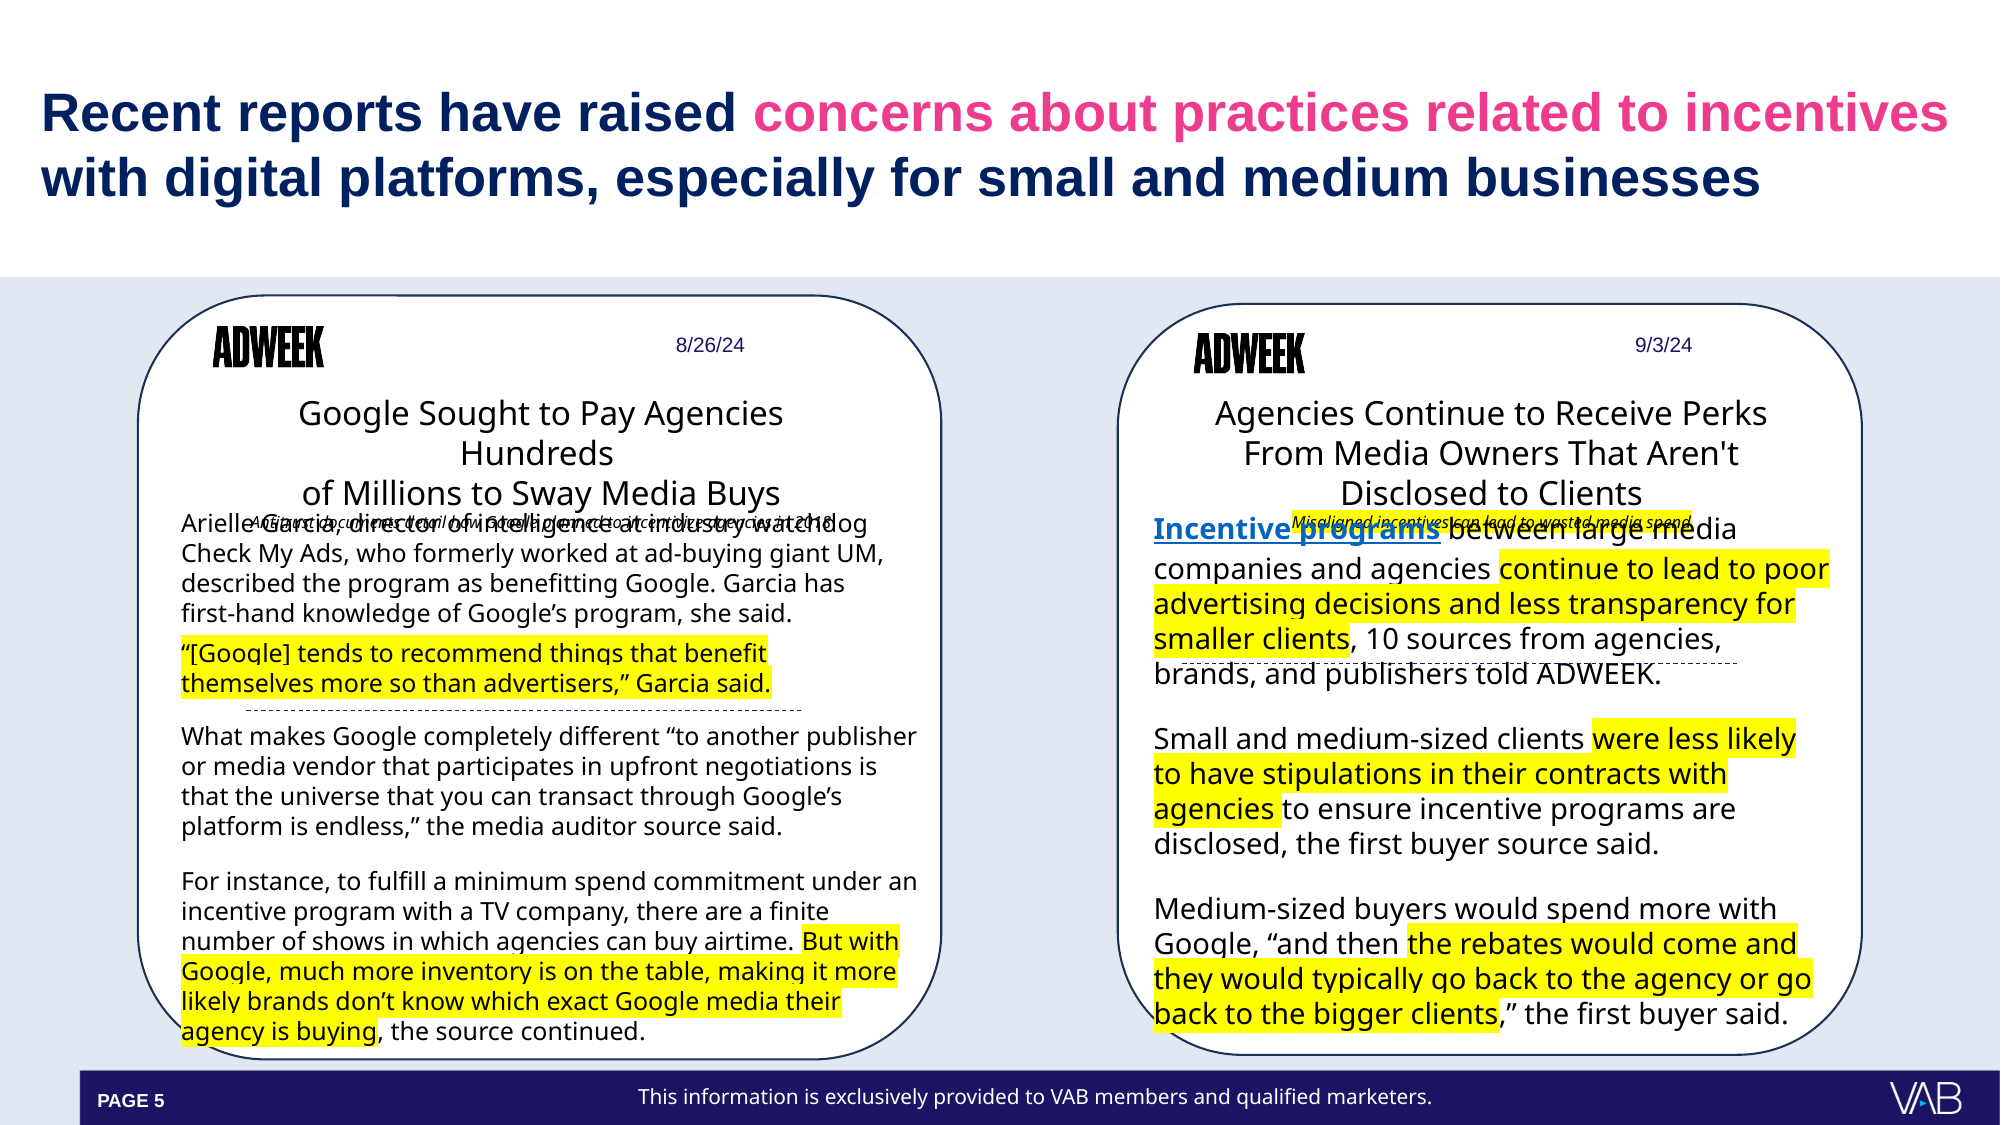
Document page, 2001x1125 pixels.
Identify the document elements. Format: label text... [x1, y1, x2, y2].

text_box Recent reports have raised concerns about practices related to incentives with digital platforms, especially for small and medium businesses [26, 70, 1997, 215]
text_box [222, 1053, 857, 1061]
text_box 8/26/24 [649, 324, 771, 364]
picture [201, 316, 336, 377]
text_box Google Sought to Pay Agencies Hundreds of Millions to Sway Media Buys Antitrust documents detail how Google planned to incentivize agencies in 2018 [232, 384, 851, 499]
text_box [1177, 1038, 1803, 1056]
text_box Incentive programs between large media companies and agencies continue to lead to poor advertising decisions and less transparency for smaller clients, 10 sources from agencies, brands, and publishers told ADWEEK. Small and medium-sized clients were less likely to have stipulations in their contracts with agencies to ensure incentive programs are disclosed, the first buyer source said. Medium-sized buyers would spend more with Google, “and then the rebates would come and they would typically go back to the agency or go back to the bigger clients,” the first buyer said. [1138, 503, 1846, 1038]
text_box What makes Google completely different “to another publisher or media vendor that participates in upfront negotiations is that the universe that you can transact through Google’s platform is endless,” the media auditor source said. For instance, to fulfill a minimum spend commitment under an incentive program with a TV company, there are a finite number of shows in which agencies can buy airtime. But with Google, much more inventory is on the table, making it more likely brands don’t know which exact Google media their agency is buying, the source continued. [166, 713, 942, 1053]
text_box [1116, 302, 1863, 1001]
text_box [0, 277, 2000, 1125]
picture [1182, 323, 1317, 383]
text_box [136, 294, 943, 1014]
picture [79, 1067, 2000, 1125]
text_box Arielle Garcia, director of intelligence at industry watchdog Check My Ads, who formerly worked at ad-buying giant UM, described the program as benefitting Google. Garcia has first-hand knowledge of Google’s program, she said. “[Google] tends to recommend things that benefit themselves more so than advertisers,” Garcia said. [166, 499, 917, 705]
text_box Agencies Continue to Receive Perks From Media Owners That Aren't Disclosed to Clients Misaligned incentives can lead to wasted media spend [1157, 384, 1826, 503]
text_box 9/3/24 [1603, 324, 1725, 364]
